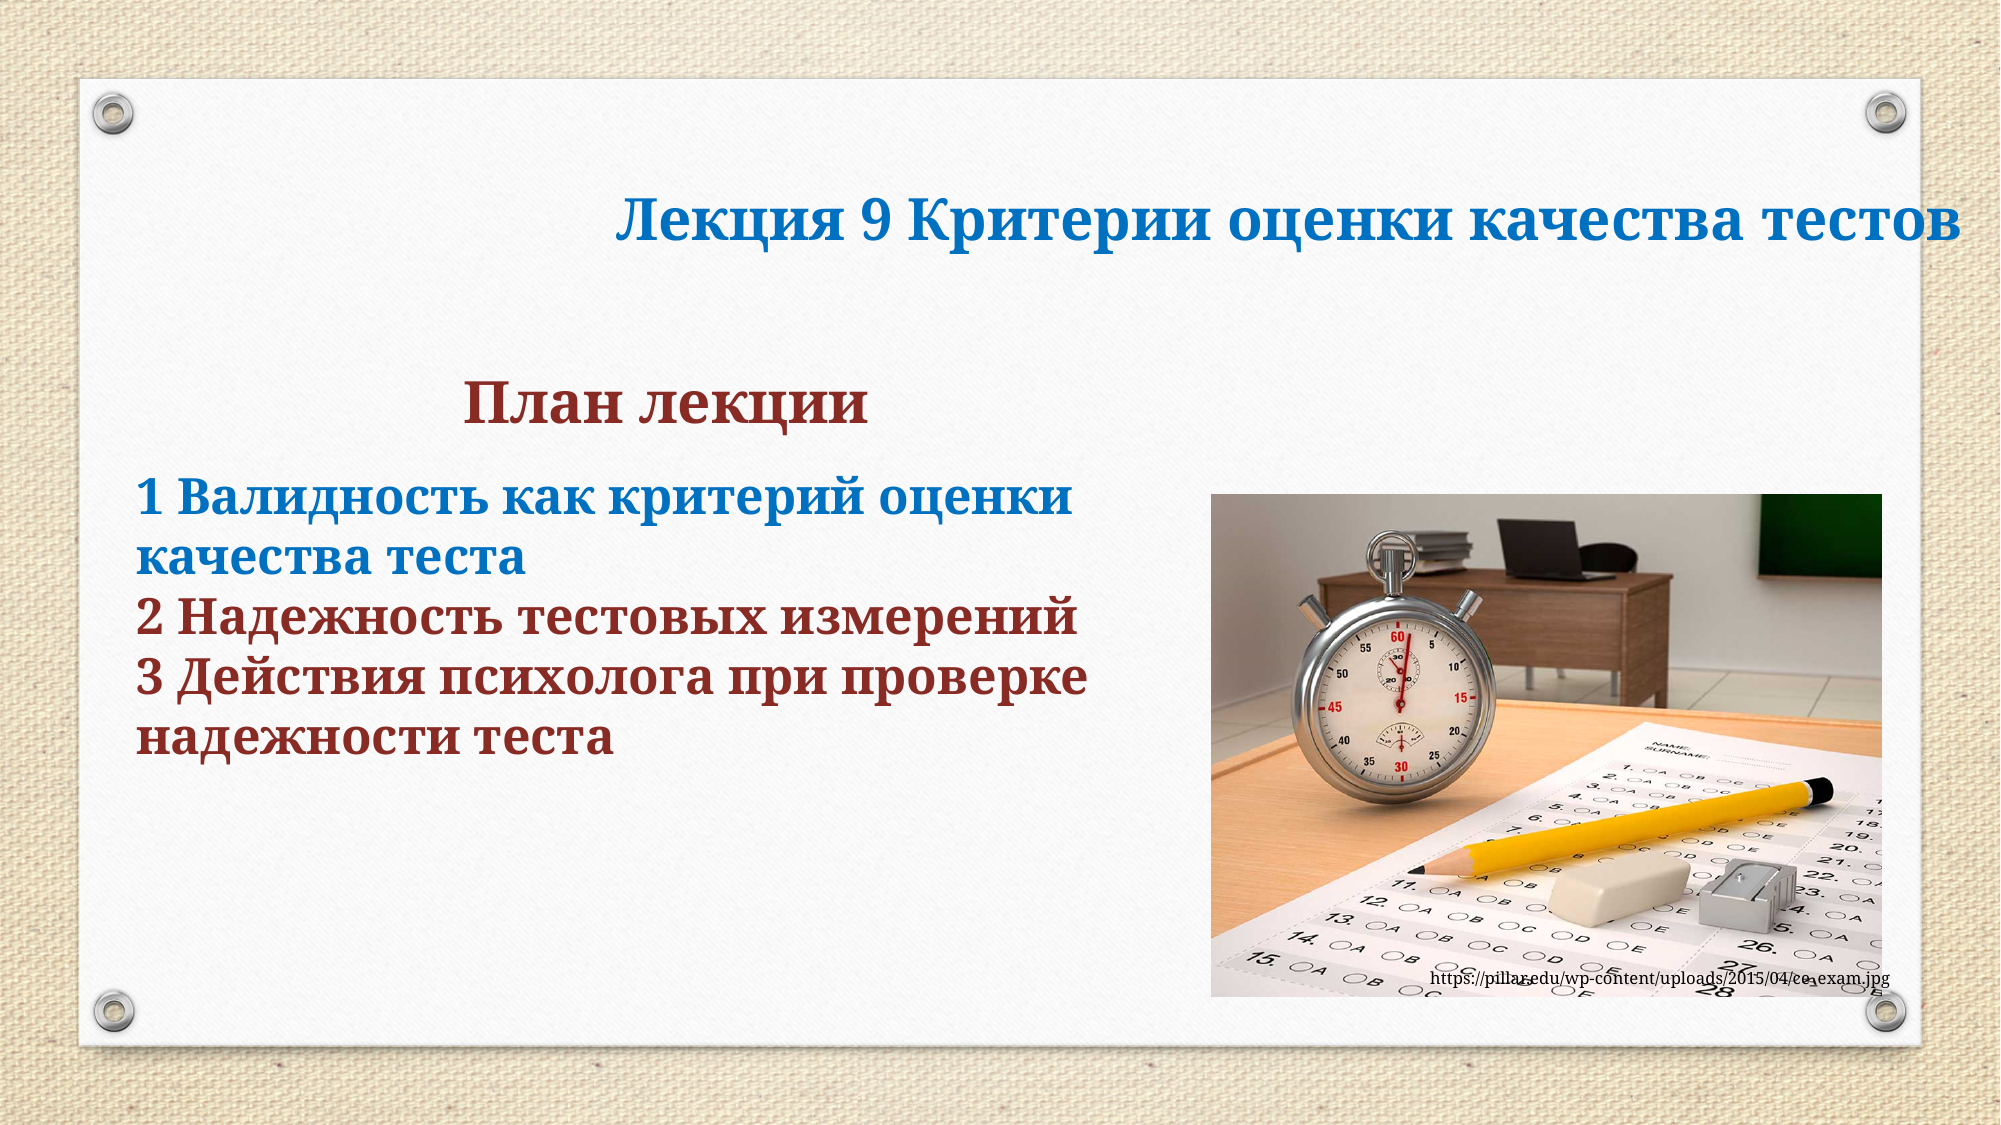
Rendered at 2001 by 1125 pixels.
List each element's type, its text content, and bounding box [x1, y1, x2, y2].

picture [0, 0, 2001, 1125]
text_box План лекции 1 Валидность как критерий оценки качества теста 2 Надежность тестовых измерений 3 Действия психолога при проверке надежности теста [120, 356, 1212, 833]
text_box Лекция 9 Критерии оценки качества тестов [601, 175, 1979, 260]
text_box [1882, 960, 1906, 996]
